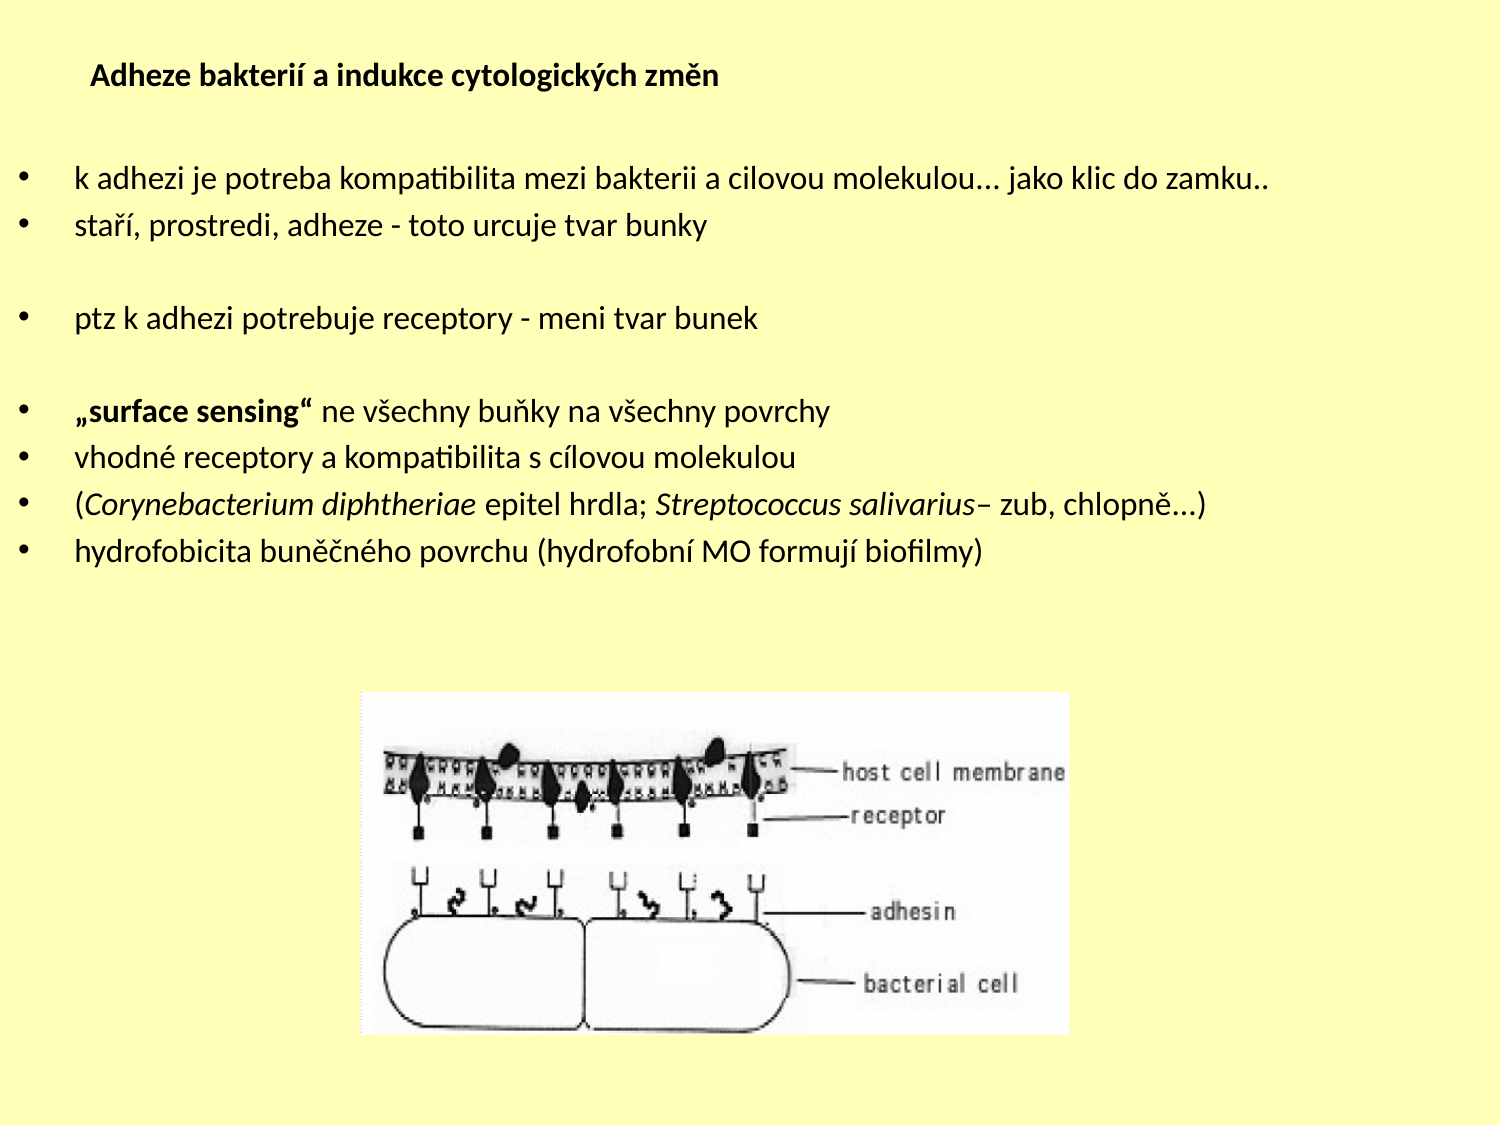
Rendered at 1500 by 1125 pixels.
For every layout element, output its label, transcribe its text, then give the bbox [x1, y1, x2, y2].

title Adheze bakterií a indukce cytologických změn [75, 45, 1425, 102]
picture [359, 692, 1070, 1036]
list k adhezi je potreba kompatibilita mezi bakterii a cilovou molekulou... jako klic do zamku.. staří, prostredi, adheze - toto urcuje tvar bunky ptz k adhezi potrebuje receptory - meni tvar bunek „surface sensing“ ne všechny buňky na všechny povrchy vhodné receptory a kompatibilita s cílovou molekulou (Corynebacterium diphtheriae epitel hrdla; Streptococcus salivarius– zub, chlopně...) hydrofobicita buněčného povrchu (hydrofobní MO formují biofilmy) [3, 149, 1354, 892]
